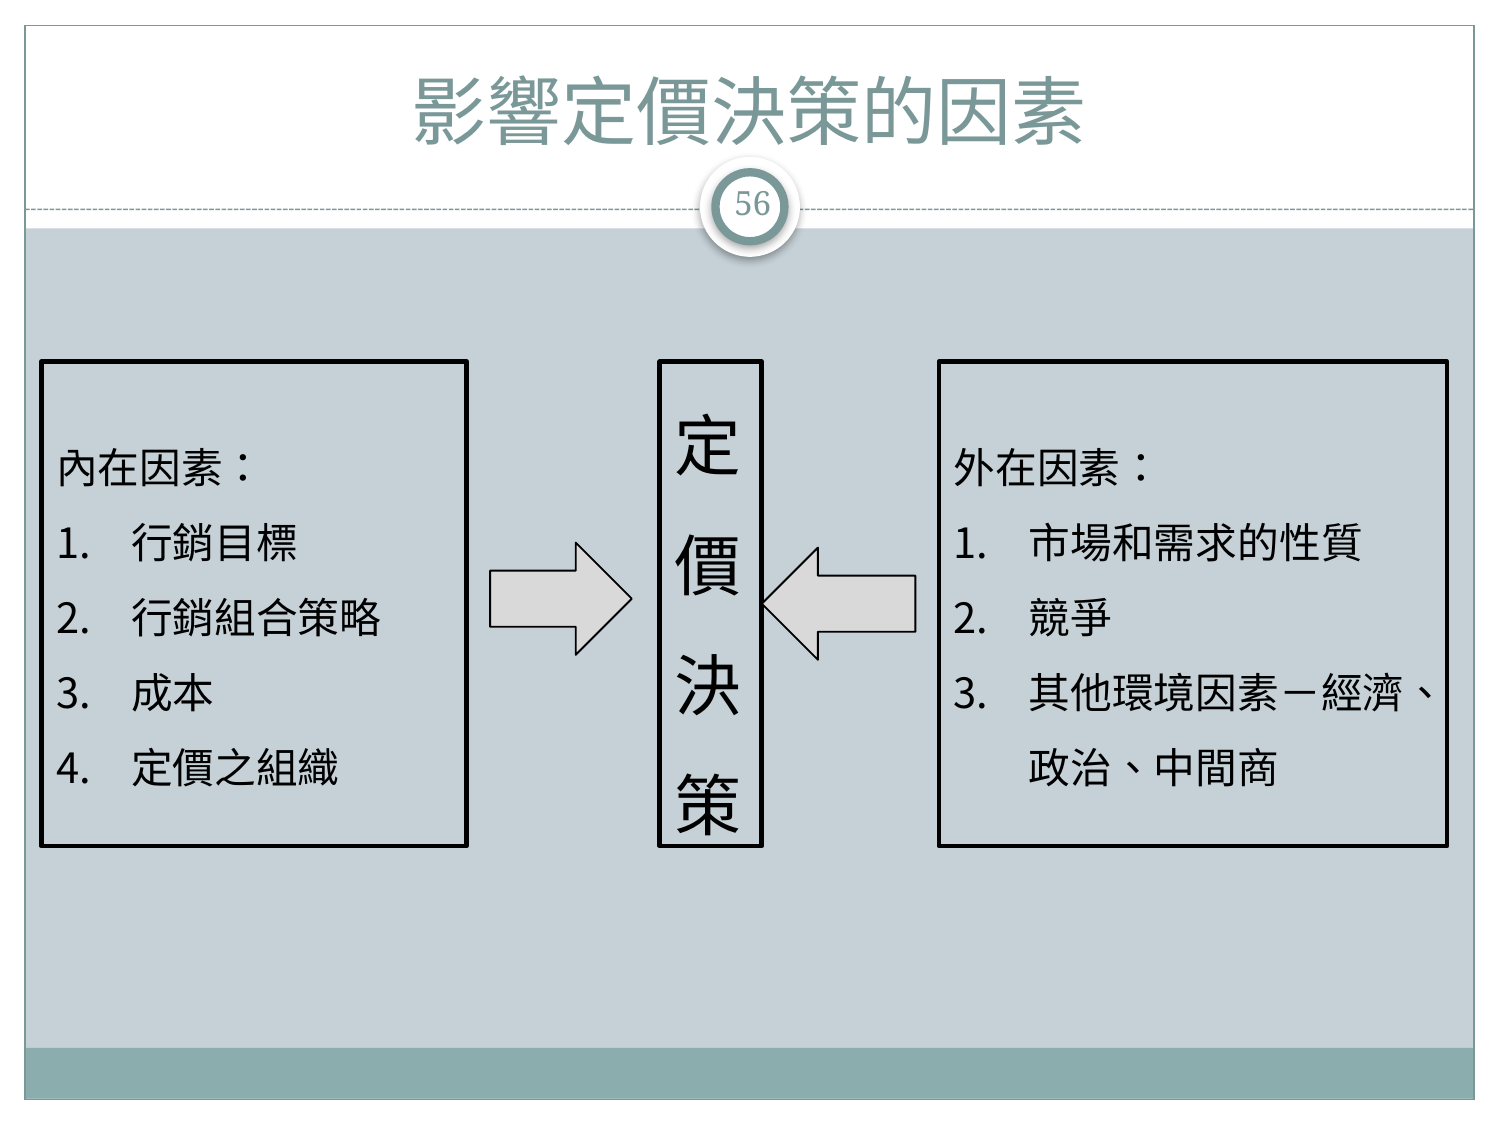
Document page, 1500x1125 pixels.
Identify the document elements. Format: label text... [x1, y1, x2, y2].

text_box 定價決策 [659, 361, 763, 847]
title 影響定價決策的因素 [49, 37, 1450, 162]
text_box 內在因素： 行銷目標 行銷組合策略 成本 定價之組織 [40, 361, 467, 847]
text_box [489, 541, 633, 656]
text_box [761, 546, 917, 661]
text_box 外在因素： 市場和需求的性質 競爭 其他環境因素－經濟、政治、中間商 [938, 361, 1448, 847]
slide_number 56 [715, 168, 791, 241]
